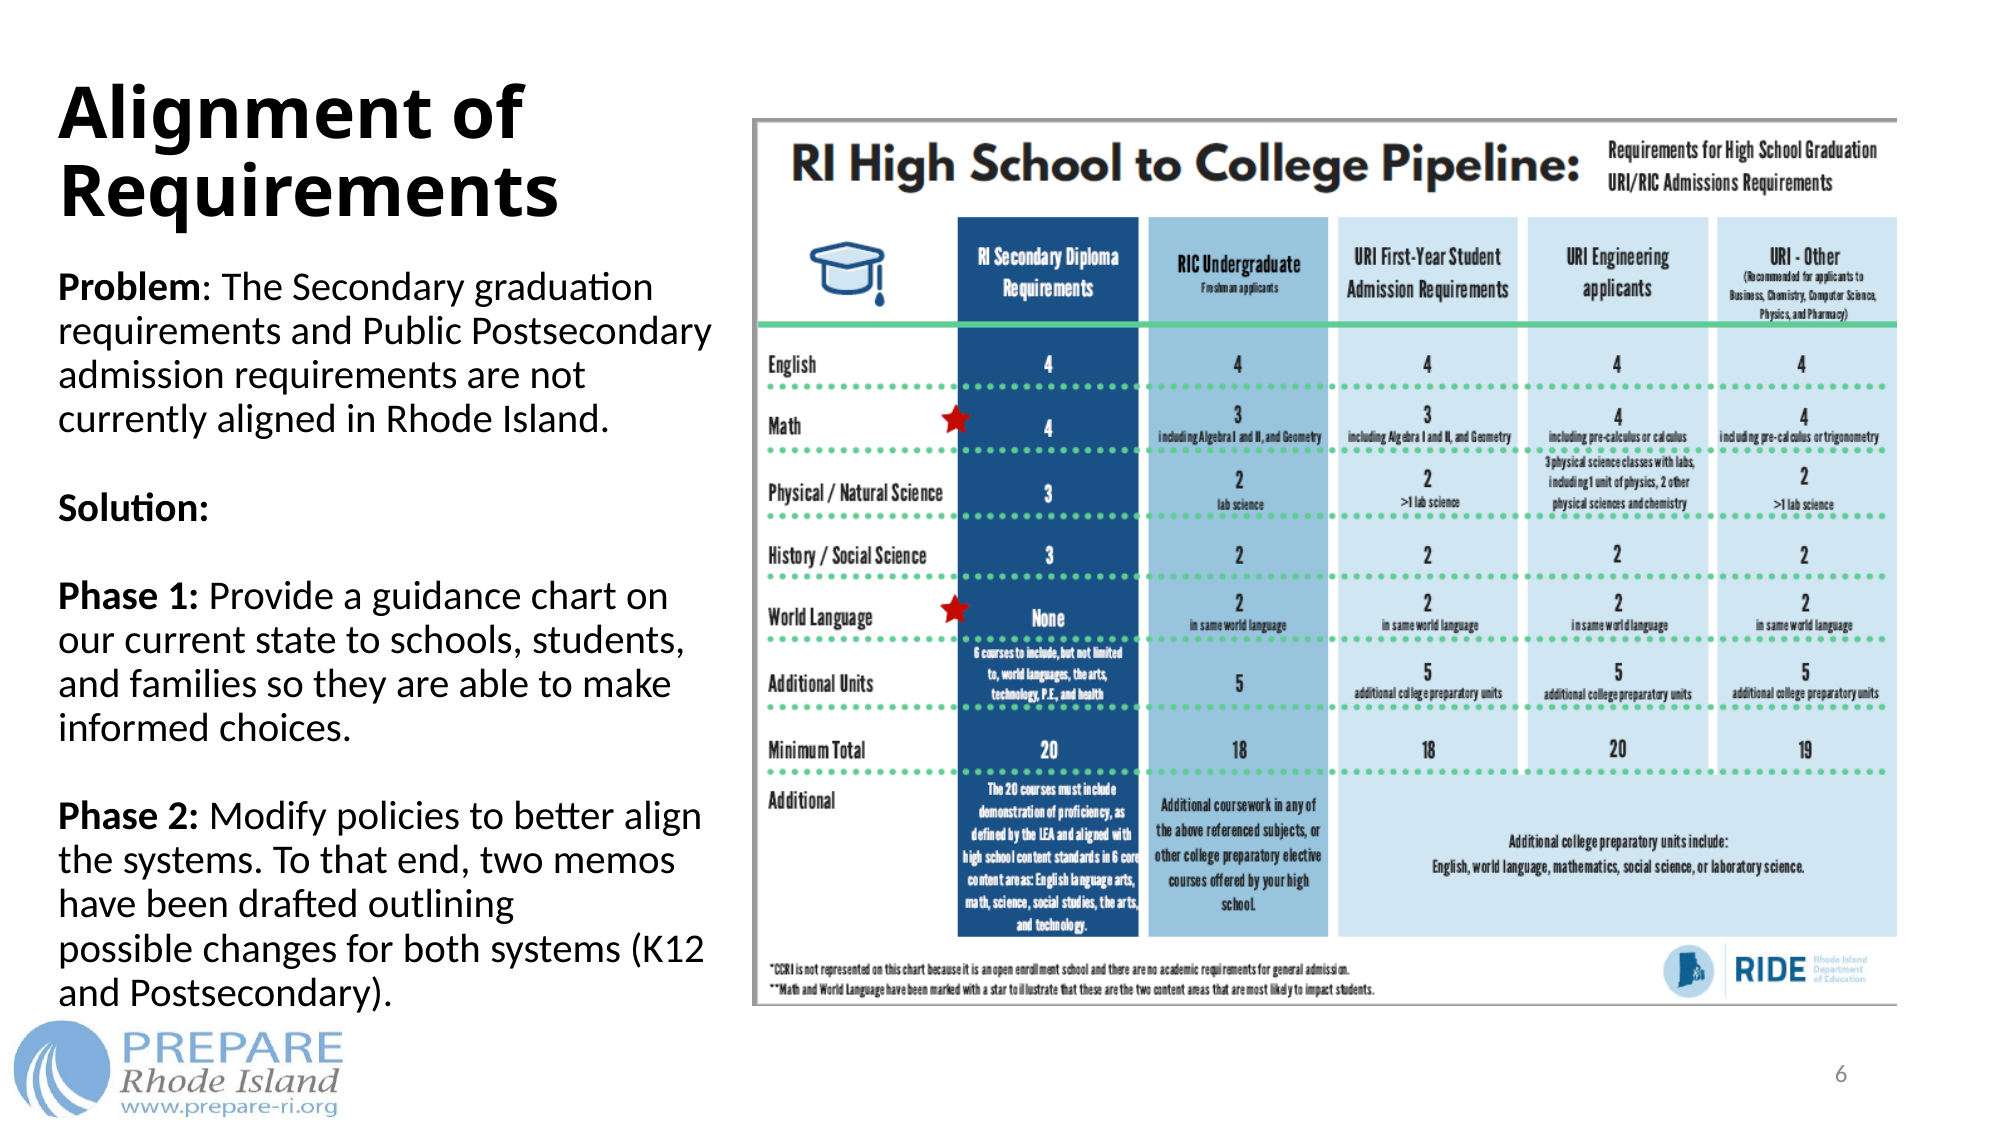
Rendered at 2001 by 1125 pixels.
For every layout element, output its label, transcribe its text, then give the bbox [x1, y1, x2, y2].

slide_number 6 [1412, 1042, 1863, 1103]
text_box Problem: The Secondary graduation requirements and Public Postsecondary admission requirements are not currently aligned in Rhode Island. Solution: Phase 1: Provide a guidance chart on our current state to schools, students, and families so they are able to make informed choices. Phase 2: Modify policies to better align the systems. To that end, two memos have been drafted outlining possible changes for both systems (K12 and Postsecondary). [43, 252, 735, 1028]
picture [6, 1015, 351, 1122]
picture [752, 118, 1897, 1006]
title Alignment of Requirements [43, 44, 615, 252]
